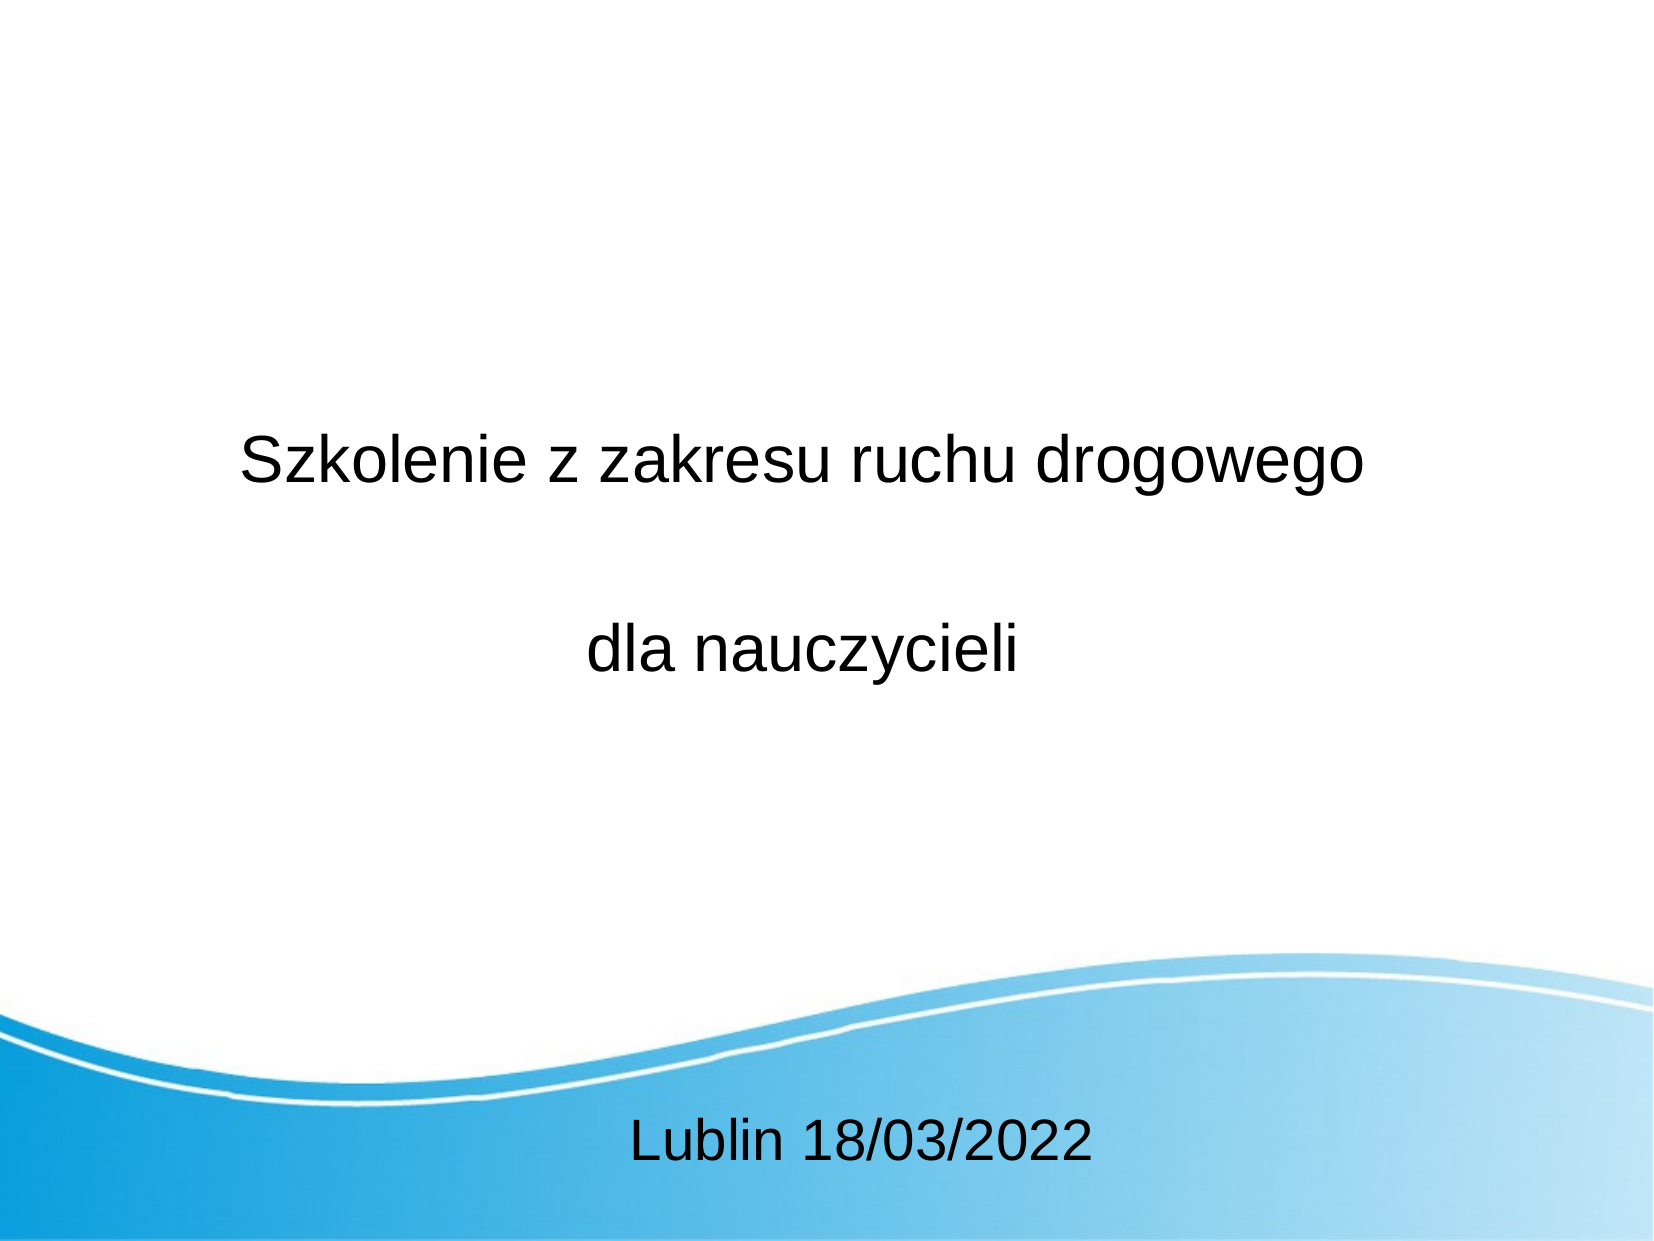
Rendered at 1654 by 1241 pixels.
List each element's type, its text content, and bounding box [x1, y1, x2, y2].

list Szkolenie z zakresu ruchu drogowego dla nauczycieli [59, 377, 1548, 723]
title Lublin 18/03/2022 [118, 1033, 1607, 1241]
picture [85, 1053, 95, 1059]
picture [0, 952, 1654, 1241]
